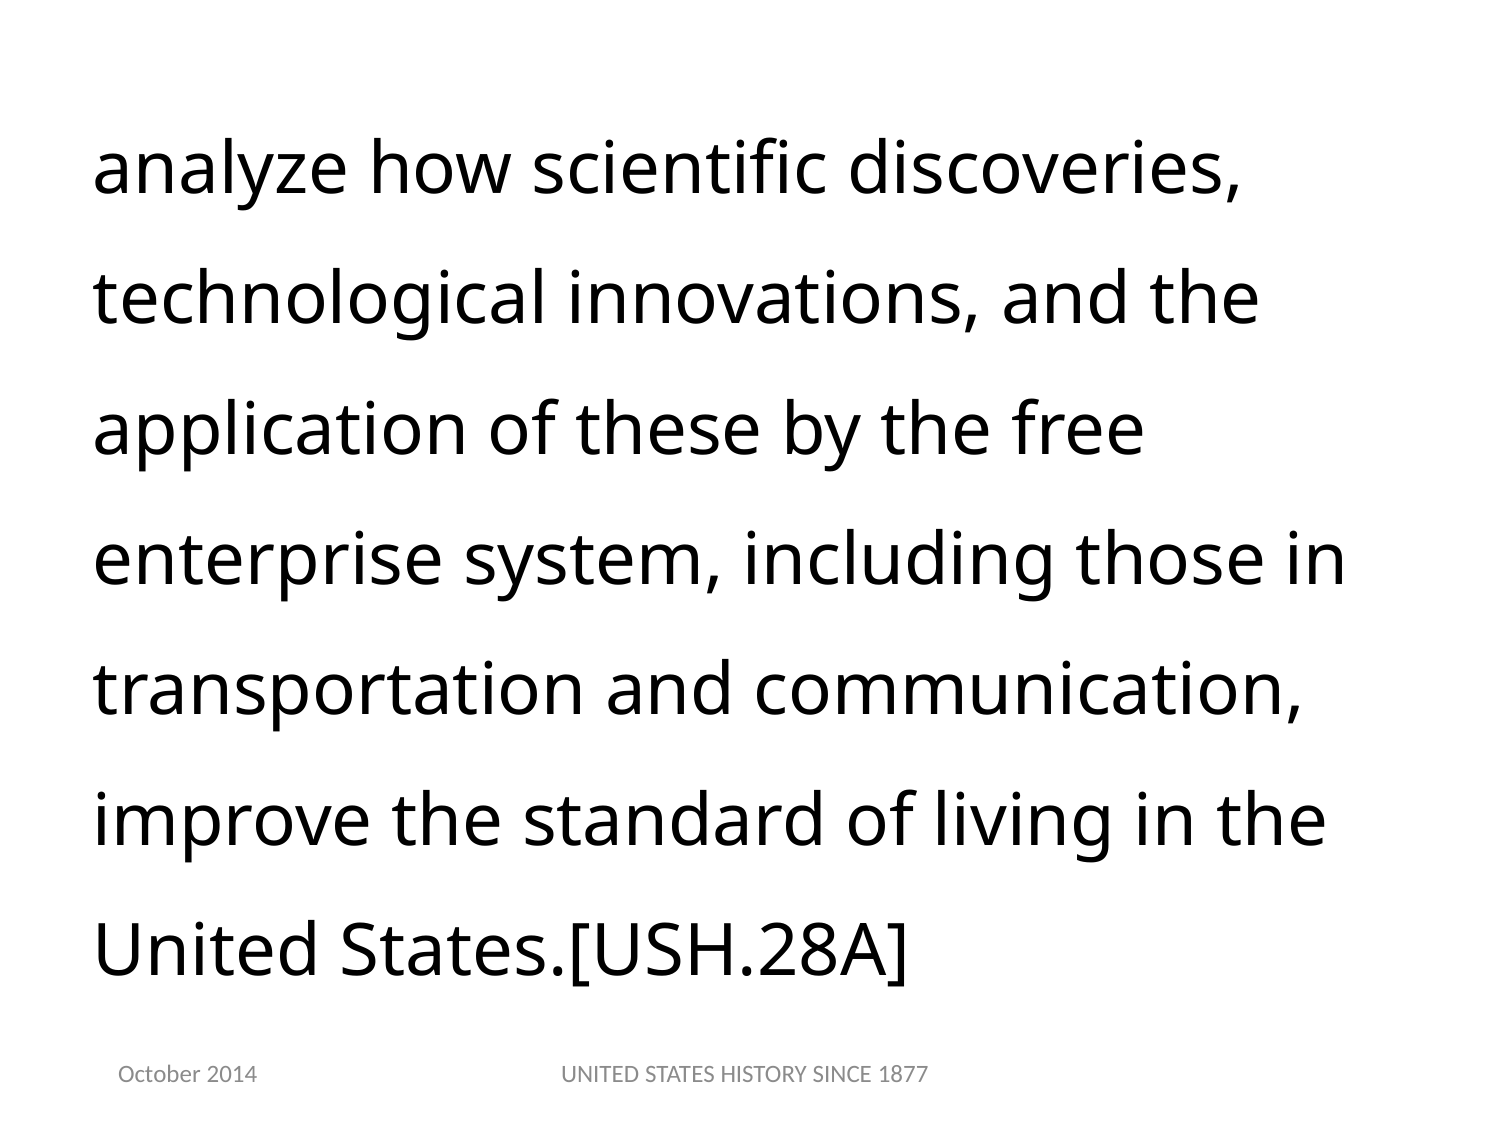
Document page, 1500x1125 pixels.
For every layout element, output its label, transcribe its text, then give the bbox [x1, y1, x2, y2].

footer UNITED STATES HISTORY SINCE 1877 [492, 1042, 999, 1103]
subtitle analyze how scientific discoveries, technological innovations, and the application of these by the free enterprise system, including those in transportation and communication, improve the standard of living in the United States.[USH.28A] [78, 70, 1429, 1014]
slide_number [103, 1042, 441, 1103]
